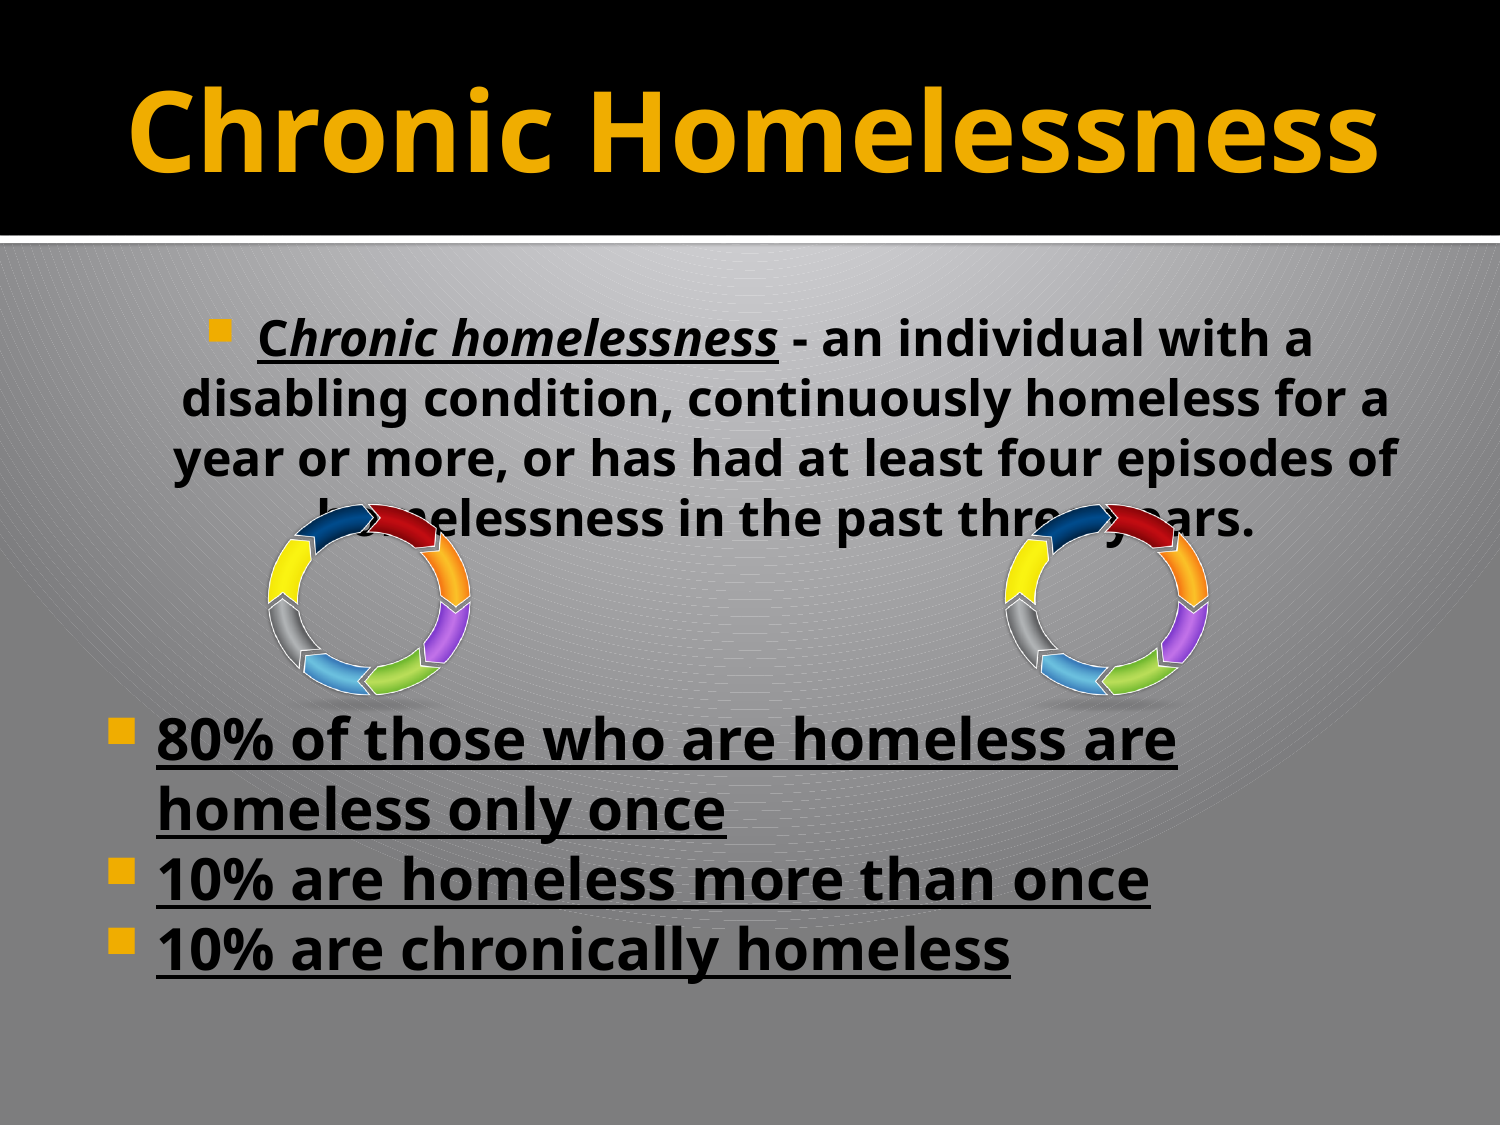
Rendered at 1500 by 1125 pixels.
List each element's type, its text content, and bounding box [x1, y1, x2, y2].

picture [262, 499, 475, 713]
list Chronic homelessness - an individual with a disabling condition, continuously homeless for a year or more, or has had at least four episodes of homelessness in the past three years. [75, 291, 1425, 550]
picture [999, 499, 1213, 713]
title Chronic Homelessness [75, 24, 1425, 231]
list 80% of those who are homeless are homeless only once 10% are homeless more than once 10% are chronically homeless [75, 687, 1425, 1025]
